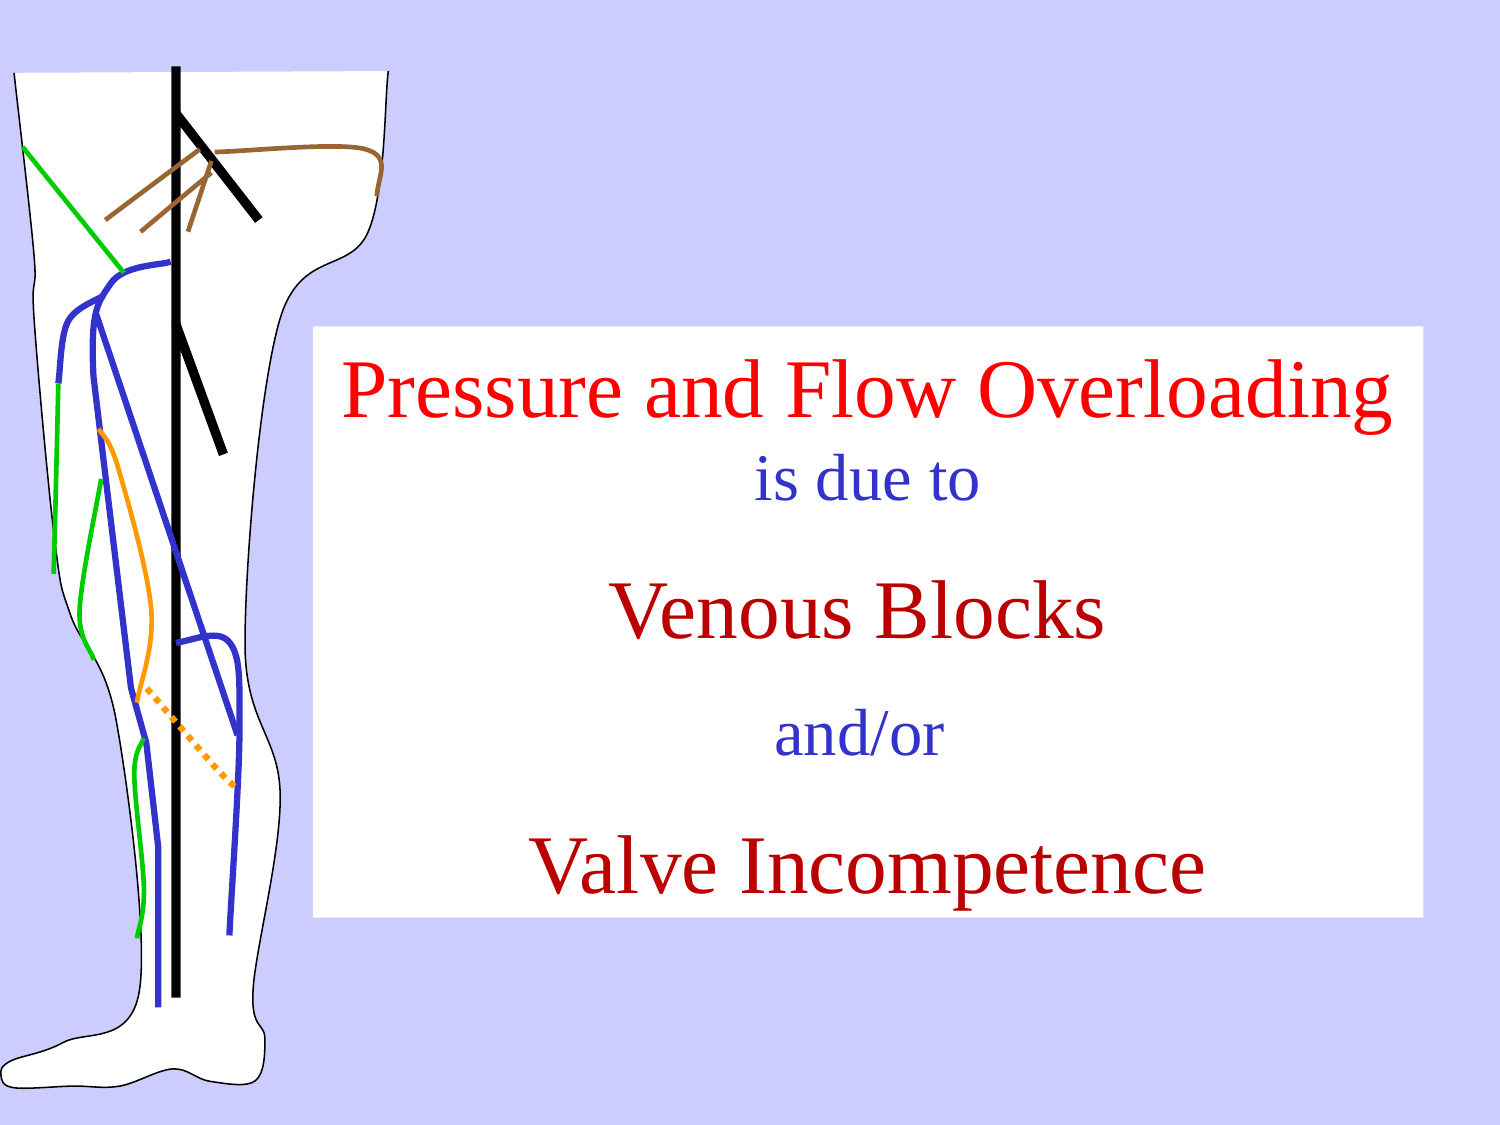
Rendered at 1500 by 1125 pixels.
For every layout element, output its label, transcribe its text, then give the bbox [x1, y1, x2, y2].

text_box Pressure and Flow Overloading is due to Venous Blocks and/or Valve Incompetence [396, 326, 1424, 918]
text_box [0, 66, 393, 1090]
